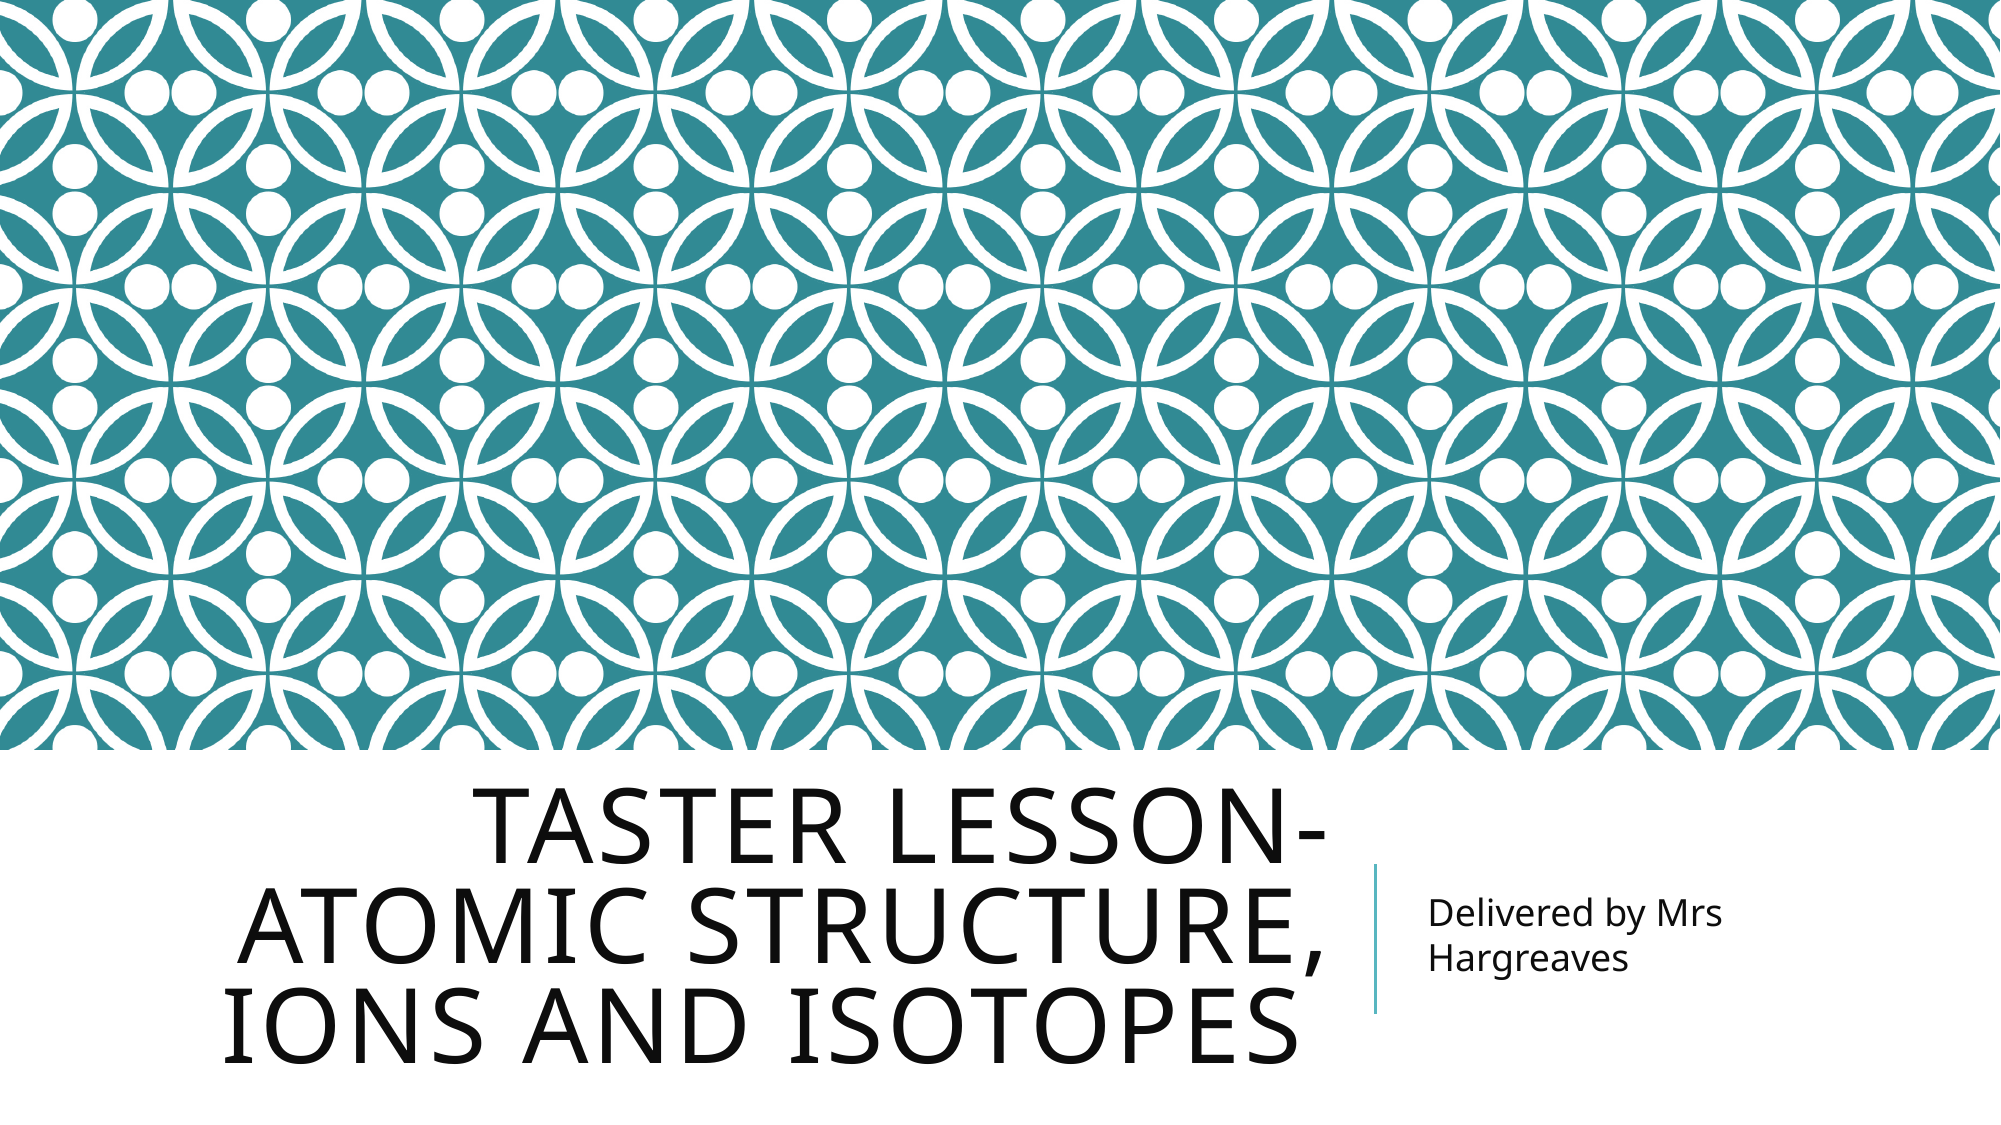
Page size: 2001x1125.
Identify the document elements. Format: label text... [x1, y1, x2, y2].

subtitle Delivered by Mrs Hargreaves [1412, 813, 1938, 1054]
title Taster lesson- Atomic structure, ions and isotopes [75, 813, 1350, 1054]
